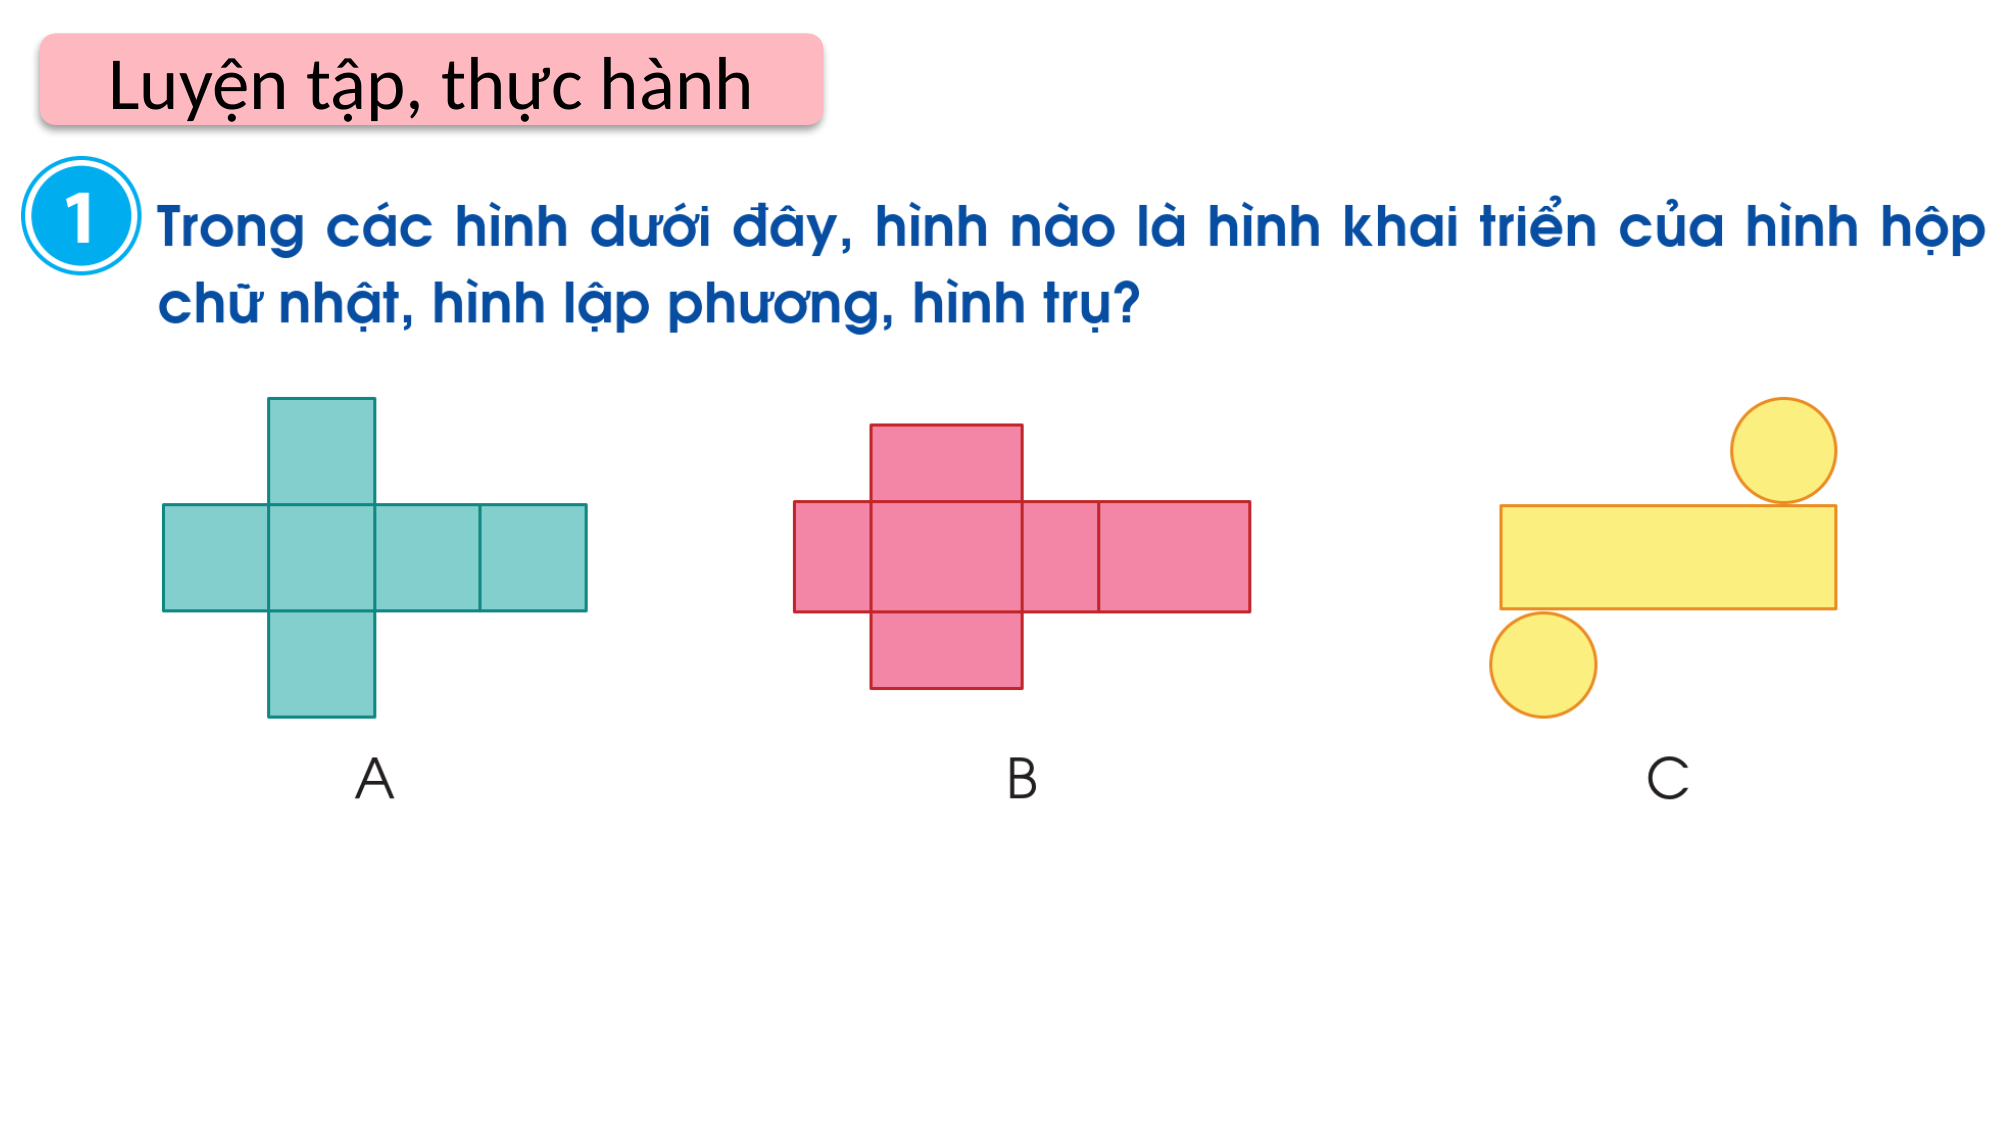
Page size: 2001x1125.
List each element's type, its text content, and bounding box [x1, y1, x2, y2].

picture [0, 145, 2001, 818]
text_box Luyện tập, thực hành [38, 32, 825, 126]
